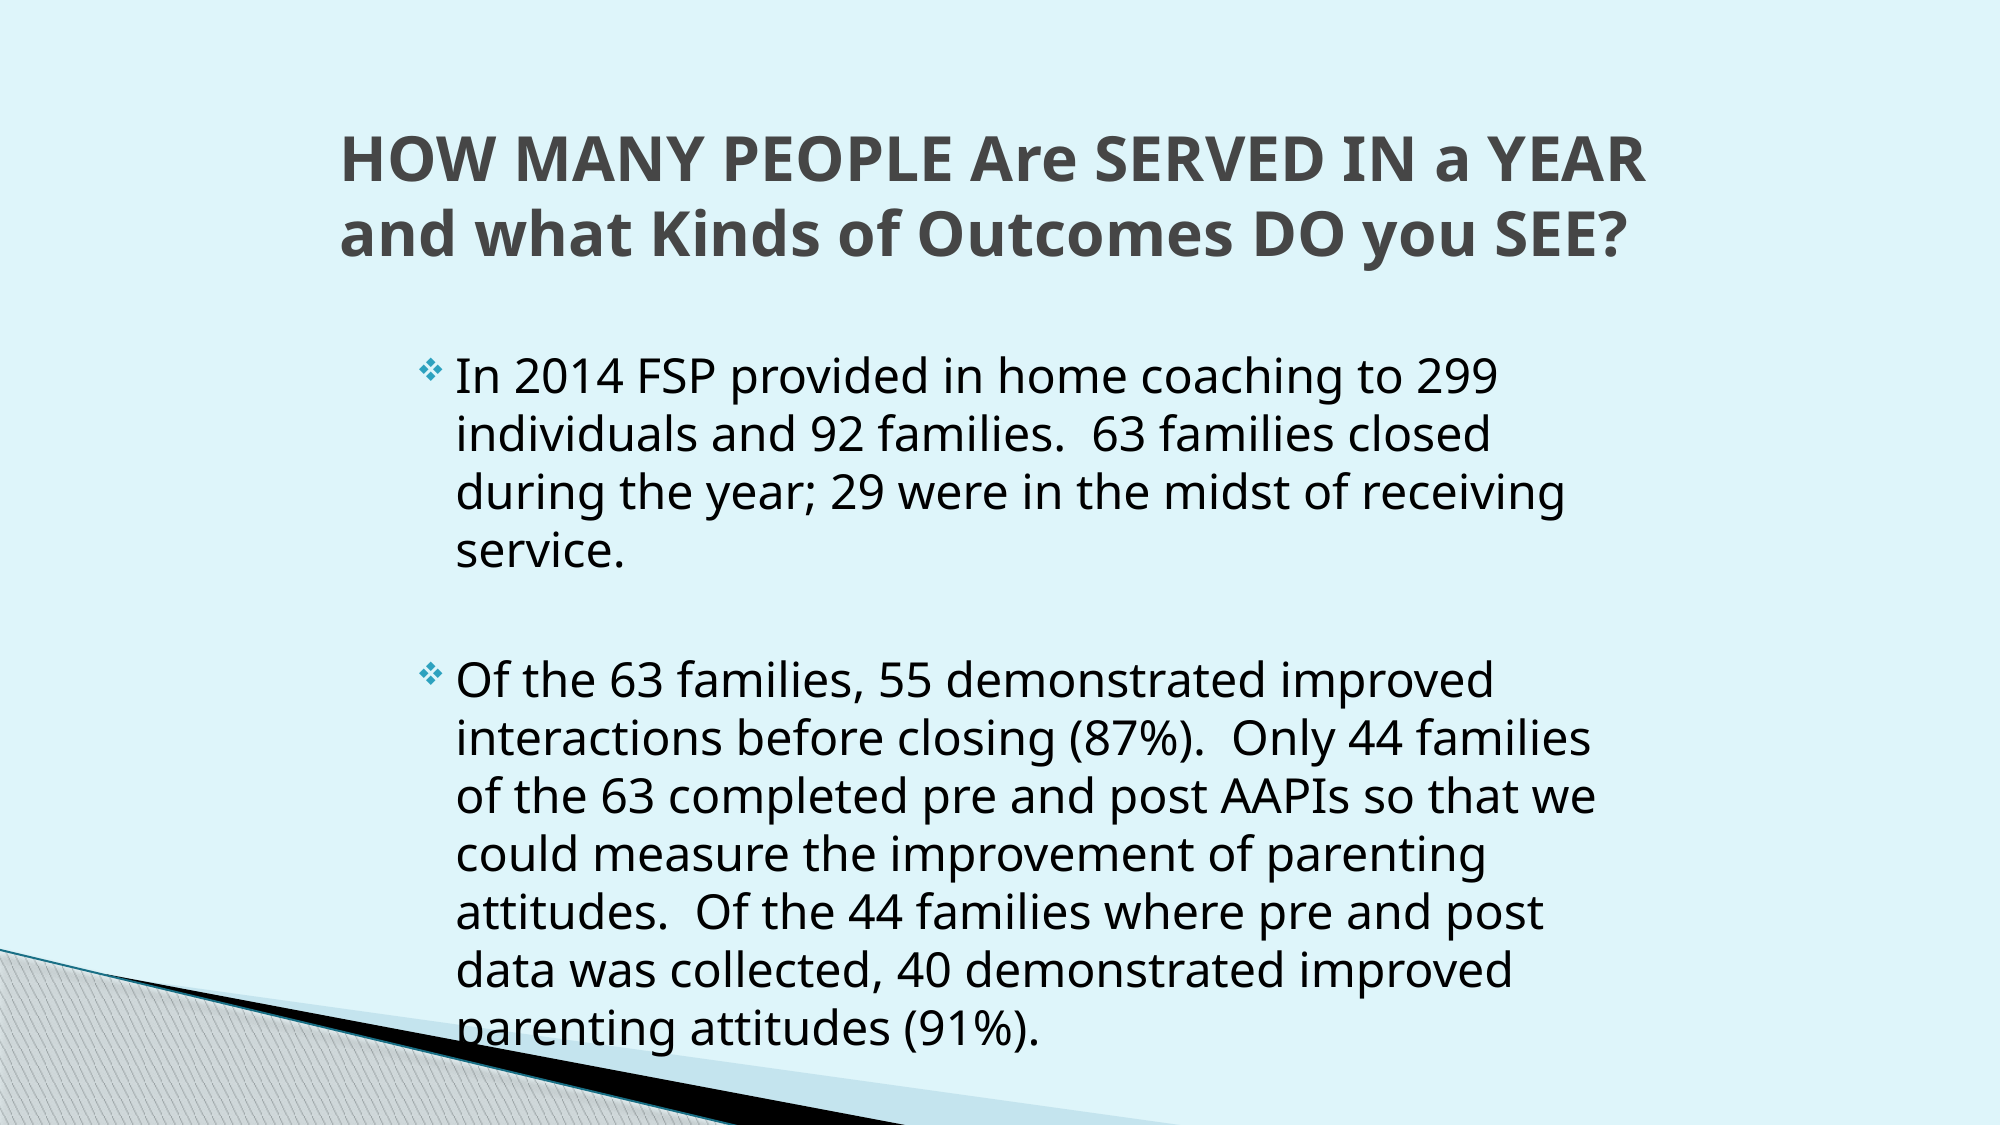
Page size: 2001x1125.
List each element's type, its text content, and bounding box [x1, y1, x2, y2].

list In 2014 FSP provided in home coaching to 299 individuals and 92 families. 63 families closed during the year; 29 were in the midst of receiving service. Of the 63 families, 55 demonstrated improved interactions before closing (87%). Only 44 families of the 63 completed pre and post AAPIs so that we could measure the improvement of parenting attitudes. Of the 44 families where pre and post data was collected, 40 demonstrated improved parenting attitudes (91%). [384, 337, 1619, 1075]
title HOW MANY PEOPLE Are SERVED IN a YEAR and what Kinds of Outcomes DO you SEE? [324, 99, 1675, 288]
